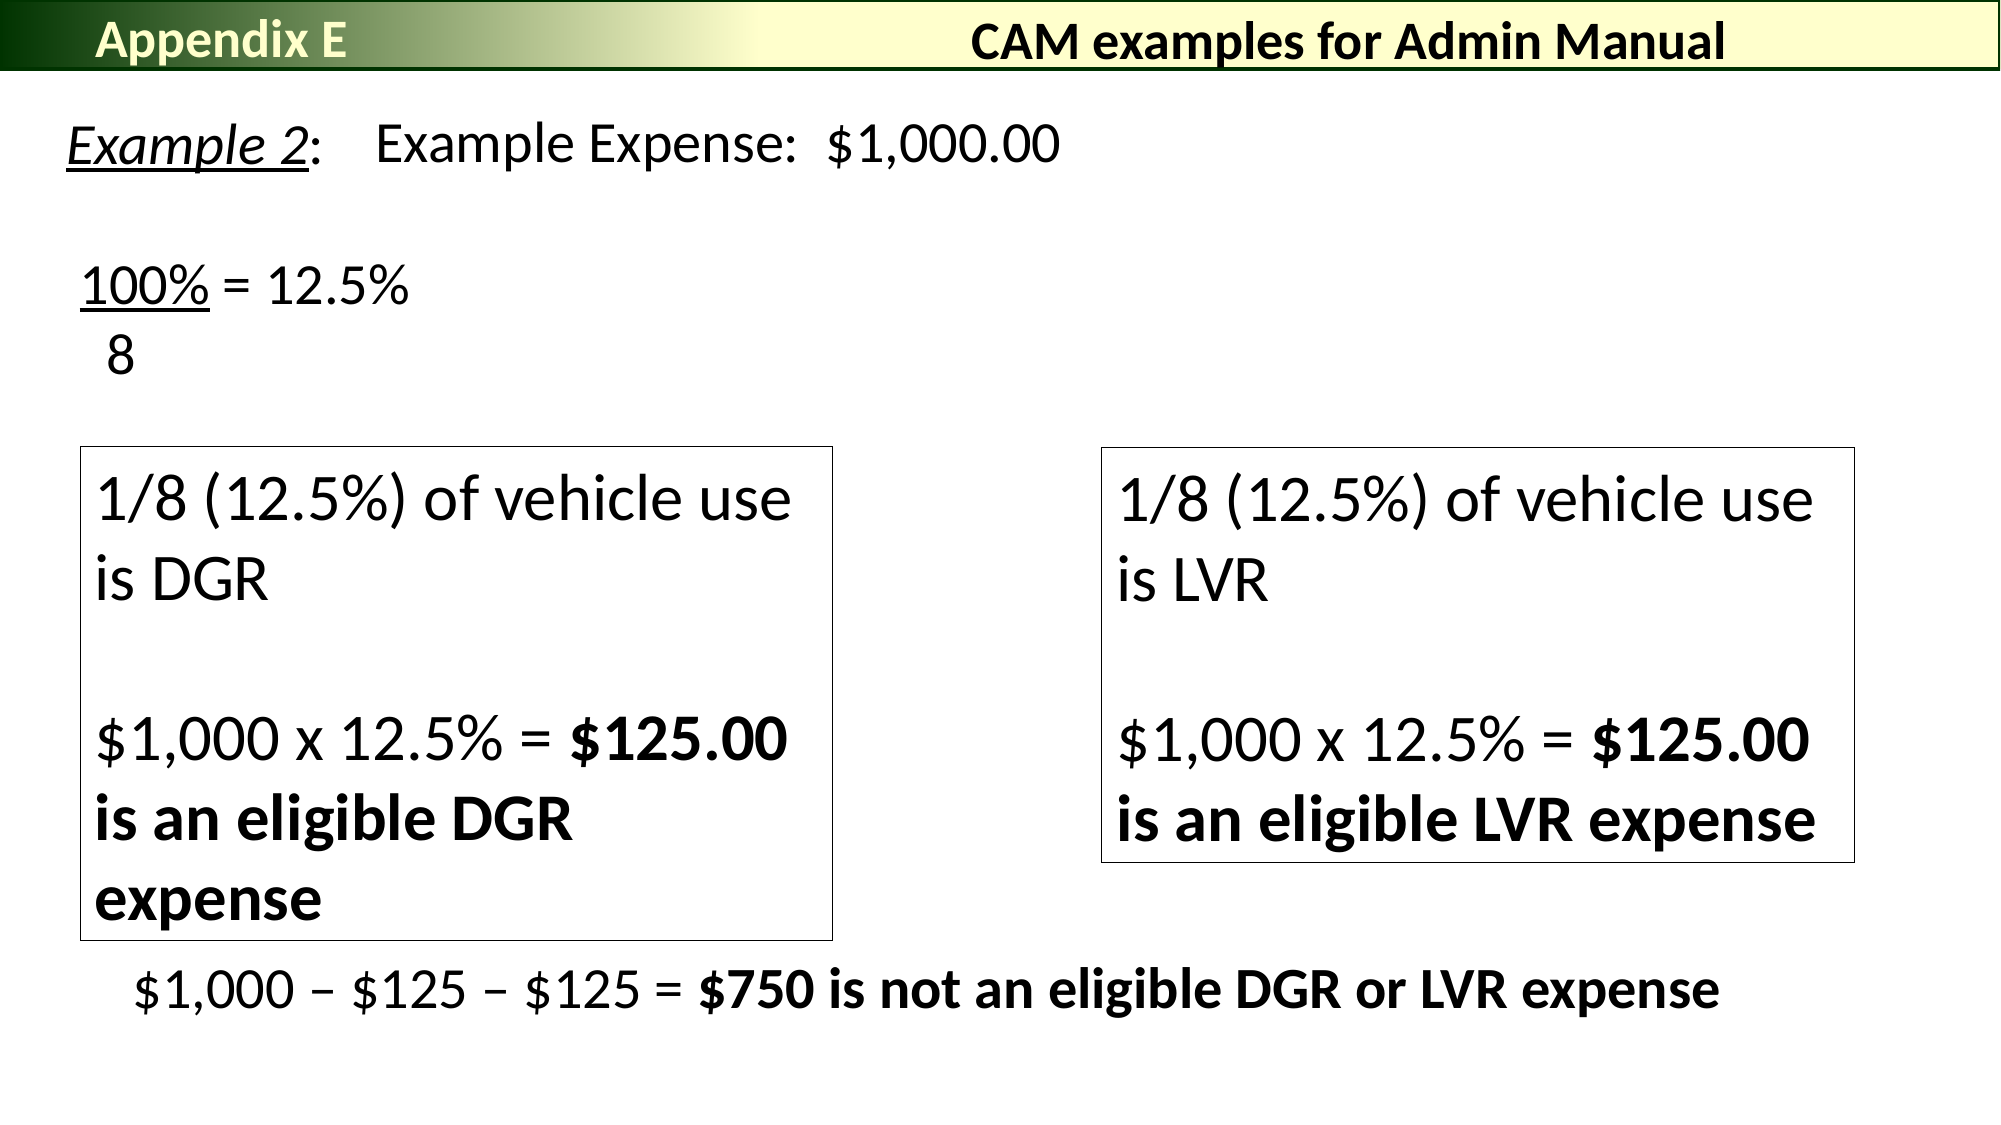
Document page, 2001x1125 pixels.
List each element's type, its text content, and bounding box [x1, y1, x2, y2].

text_box 1/8 (12.5%) of vehicle use is DGR $1,000 x 12.5% = $125.00 is an eligible DGR expense [80, 446, 833, 941]
text_box 1/8 (12.5%) of vehicle use is LVR $1,000 x 12.5% = $125.00 is an eligible LVR expense [1101, 447, 1855, 863]
title CAM examples for Admin Manual [699, 0, 2000, 75]
text_box Example 2: 100% = 12.5% 8 [51, 98, 772, 464]
text_box Appendix E [79, 0, 800, 73]
text_box $1,000 – $125 – $125 = $750 is not an eligible DGR or LVR expense [104, 942, 1929, 1028]
text_box Example Expense: $1,000.00 [360, 96, 1102, 227]
